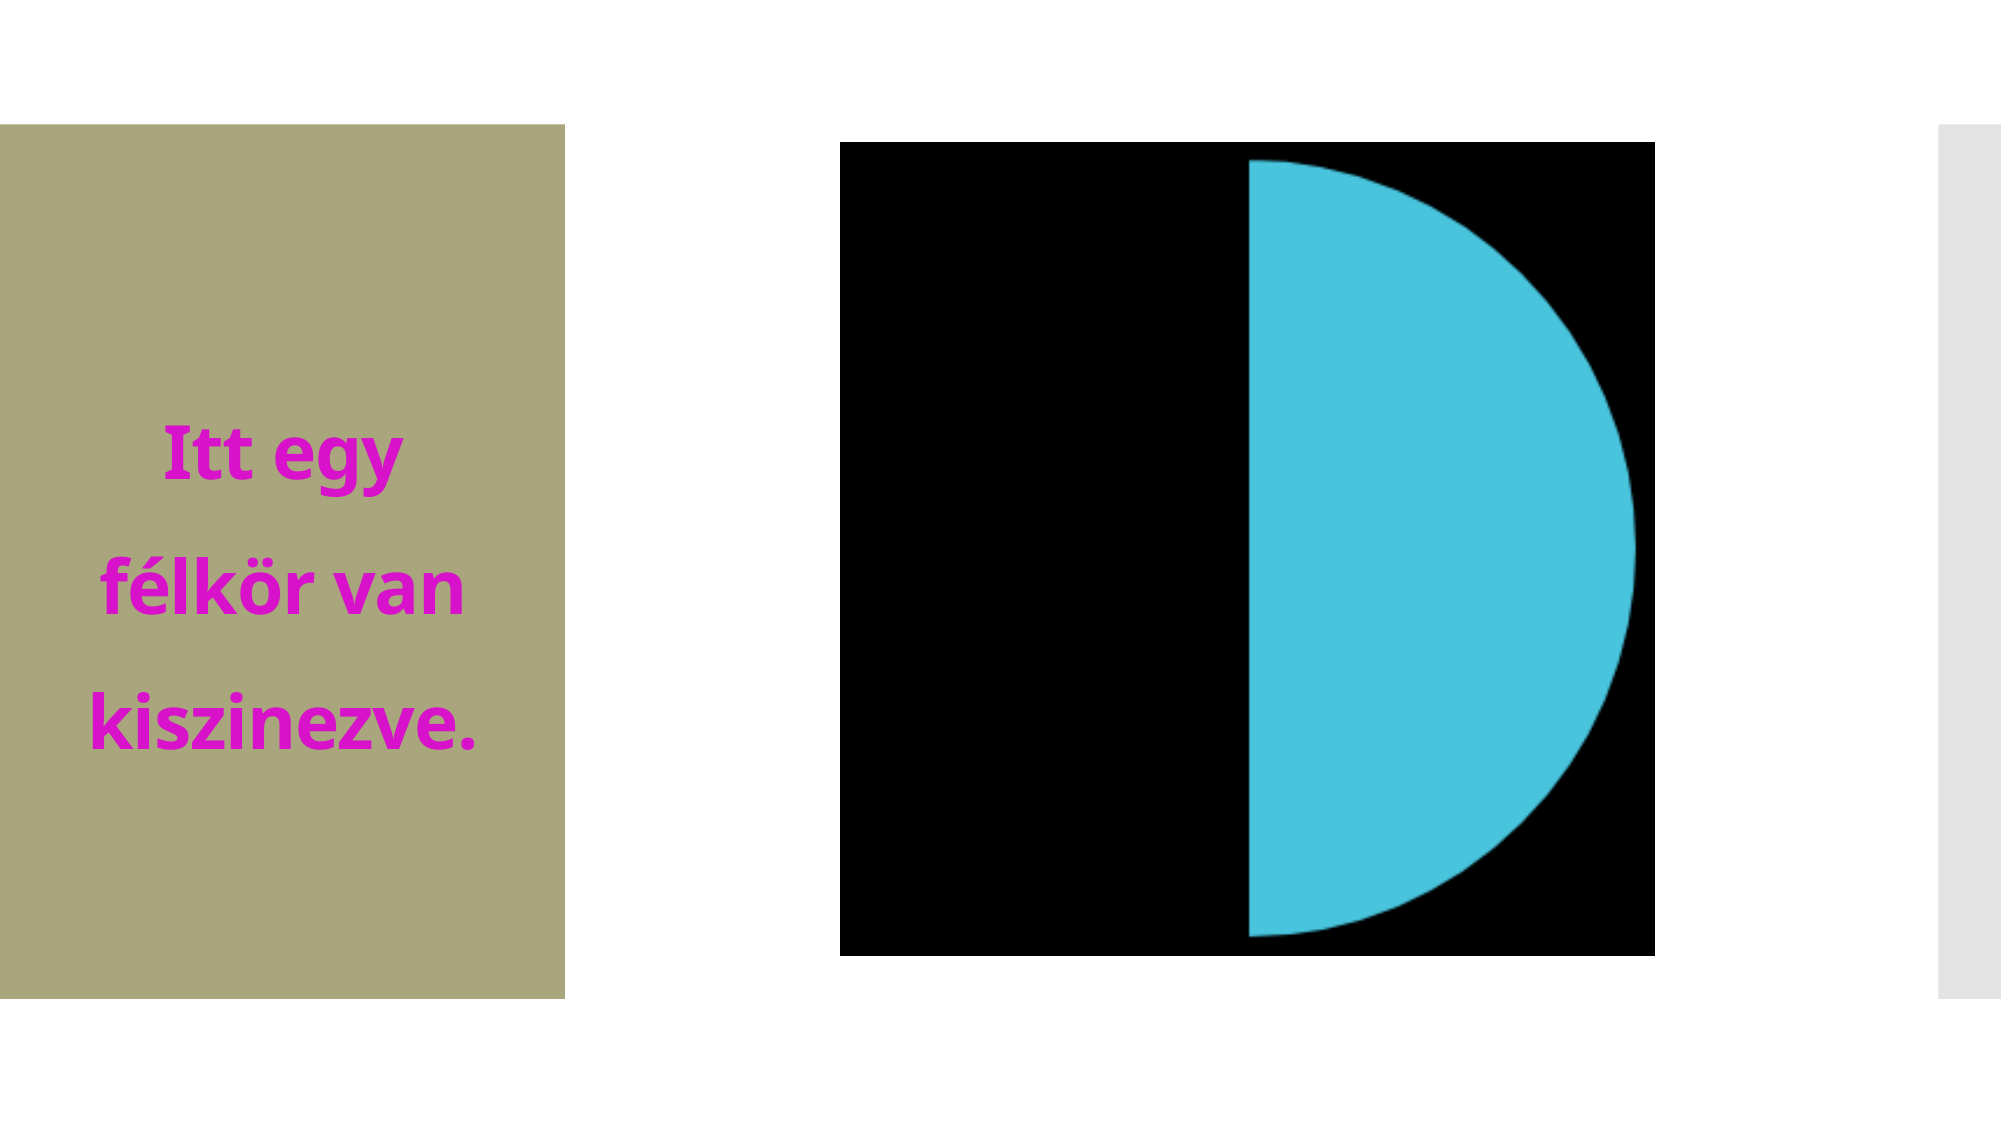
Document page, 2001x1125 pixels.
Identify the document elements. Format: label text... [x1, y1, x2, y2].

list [840, 141, 1655, 956]
title Itt egy félkör van kiszinezve. [41, 184, 525, 940]
